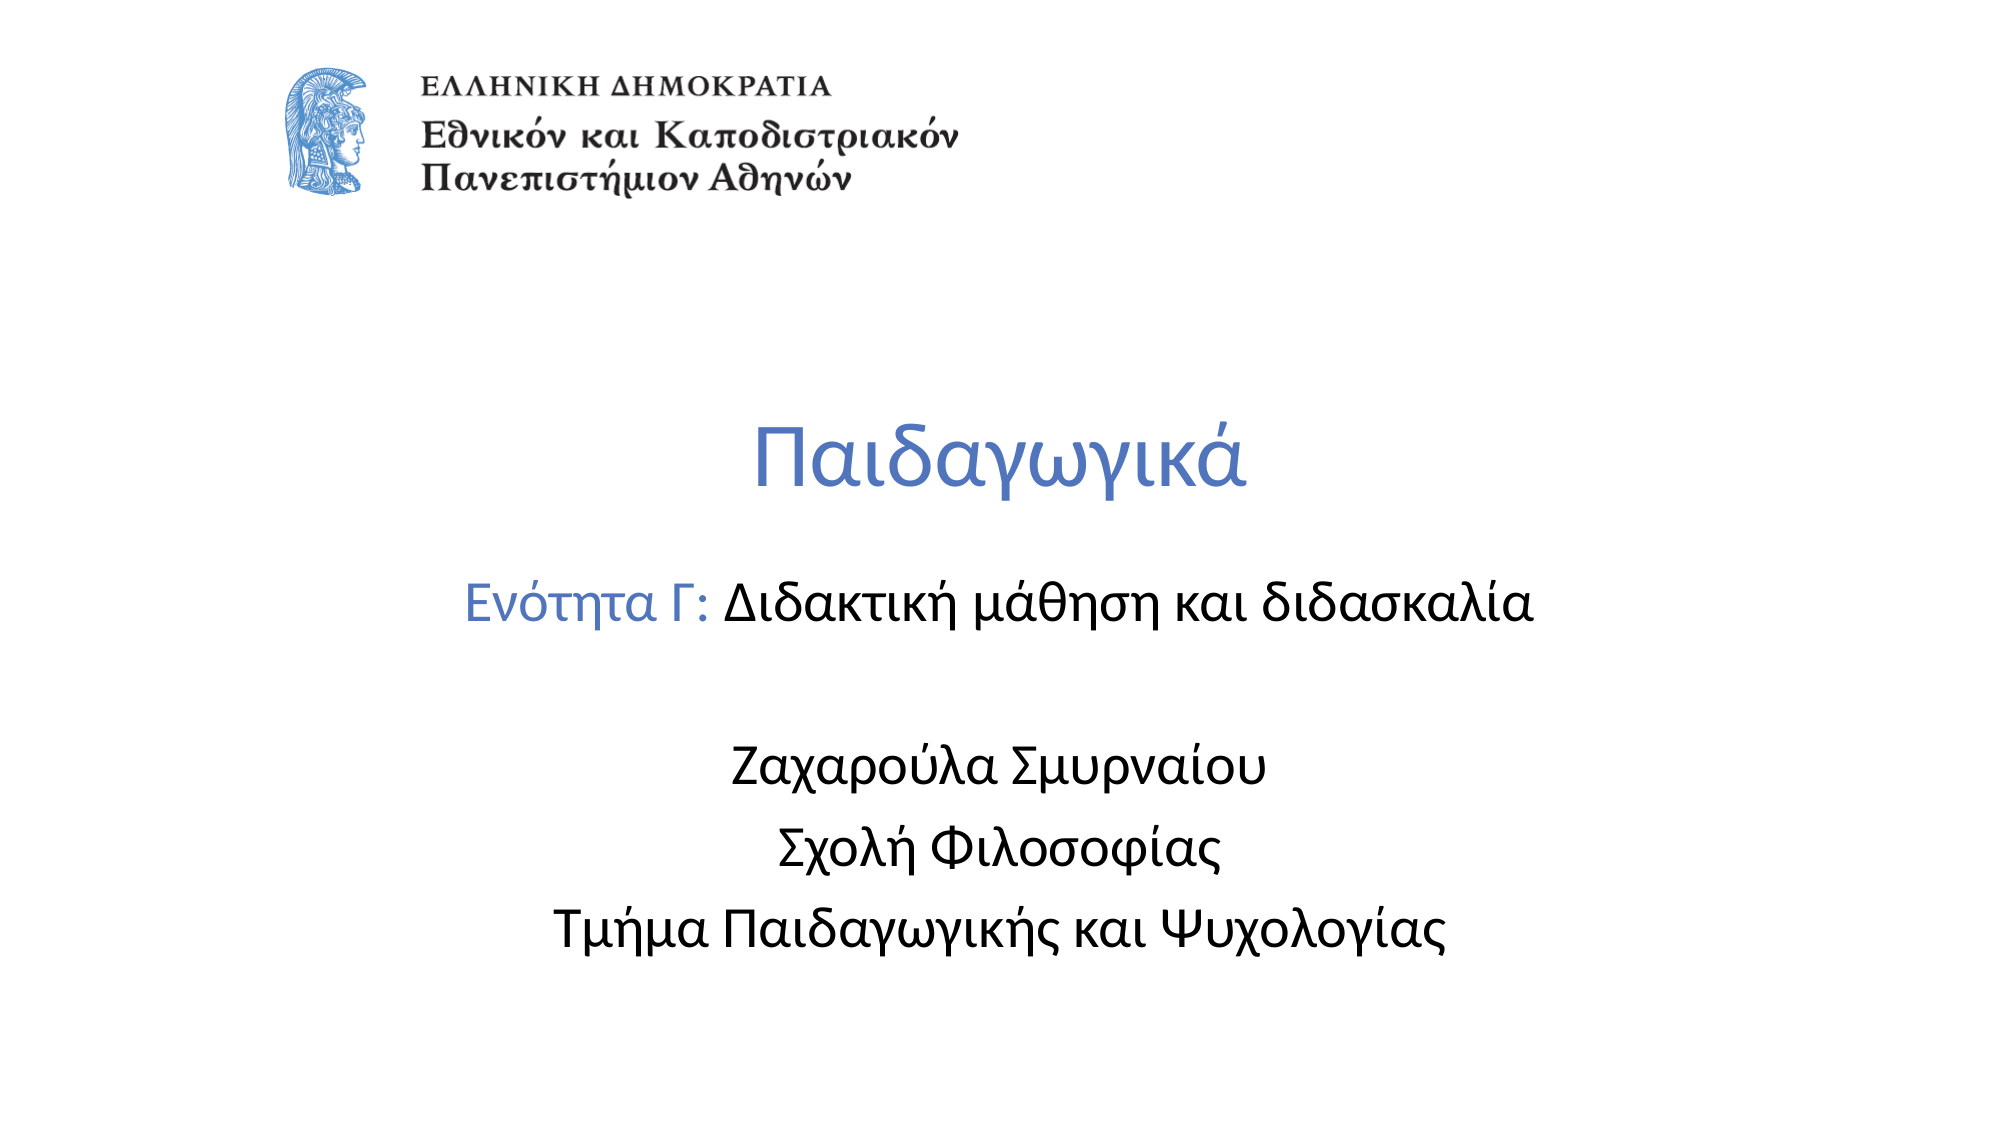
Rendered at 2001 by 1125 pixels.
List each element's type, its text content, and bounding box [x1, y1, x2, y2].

picture [279, 66, 961, 201]
title Παιδαγωγικά [362, 329, 1638, 555]
subtitle Ενότητα Γ: Διδακτική μάθηση και διδασκαλία Ζαχαρούλα Σμυρναίου Σχολή Φιλοσοφίας Τμήμα Παιδαγωγικής και Ψυχολογίας [362, 555, 1638, 843]
